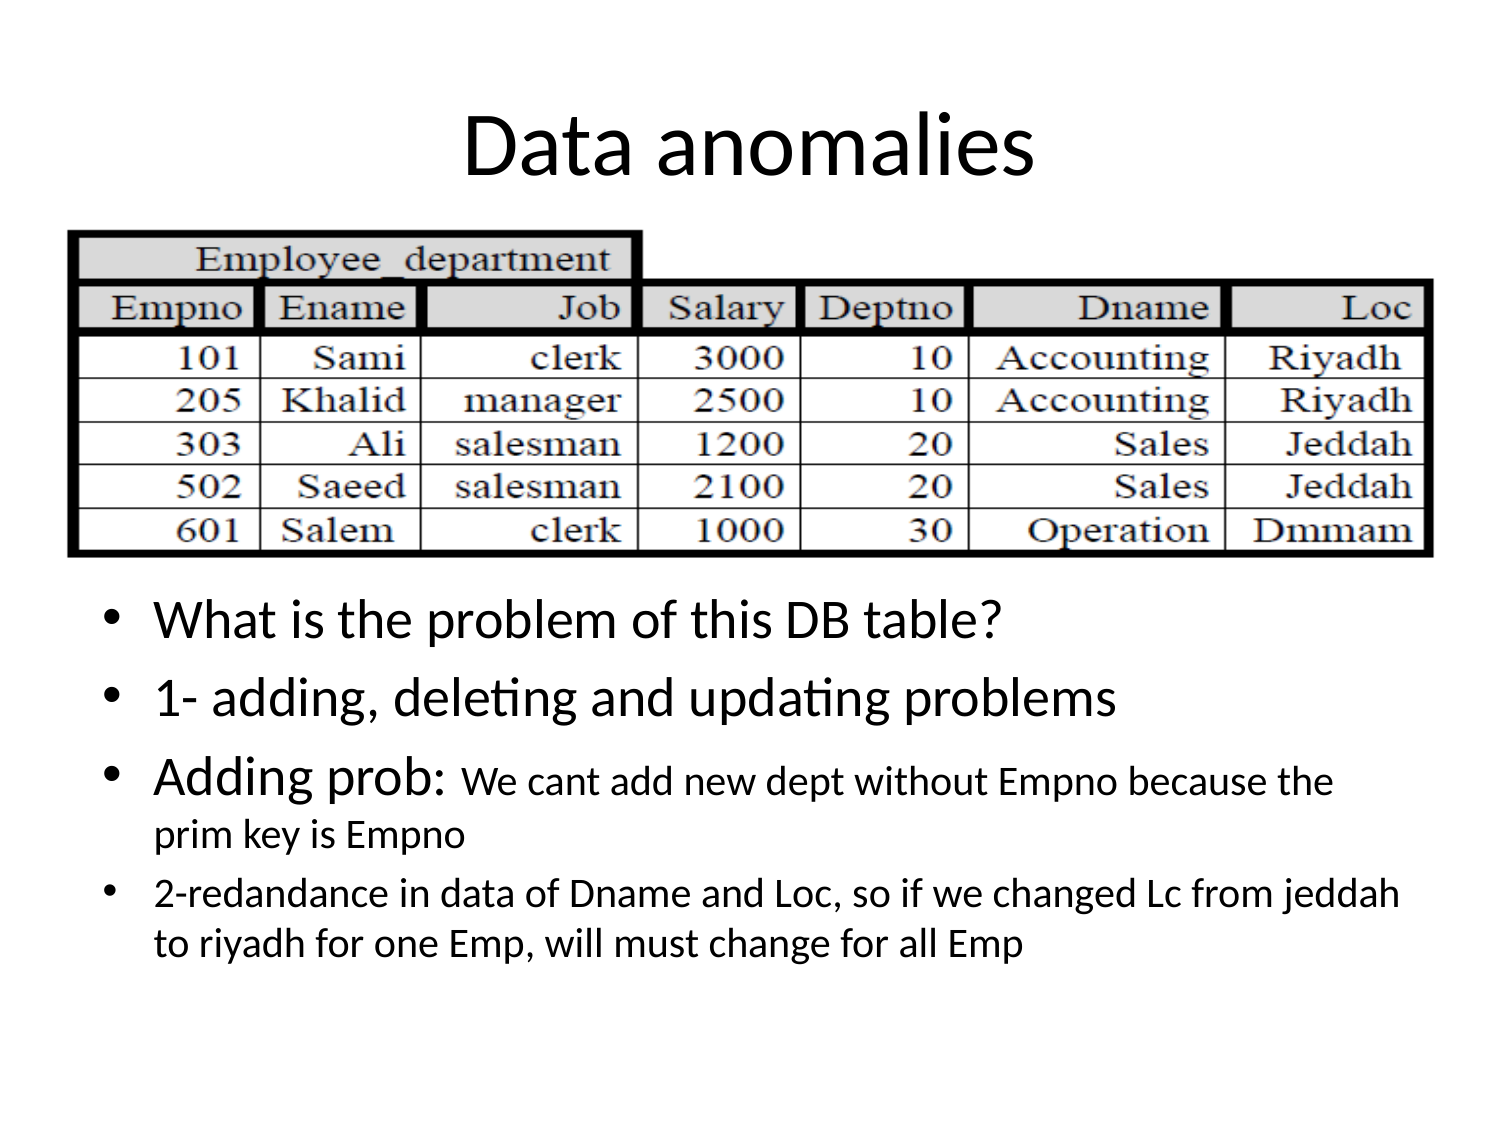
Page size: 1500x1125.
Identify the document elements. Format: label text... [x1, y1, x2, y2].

list What is the problem of this DB table? 1- adding, deleting and updating problems Adding prob: We cant add new dept without Empno because the prim key is Empno 2-redandance in data of Dname and Loc, so if we changed Lc from jeddah to riyadh for one Emp, will must change for all Emp [87, 575, 1438, 975]
picture [62, 224, 1438, 562]
title Data anomalies [75, 45, 1425, 223]
